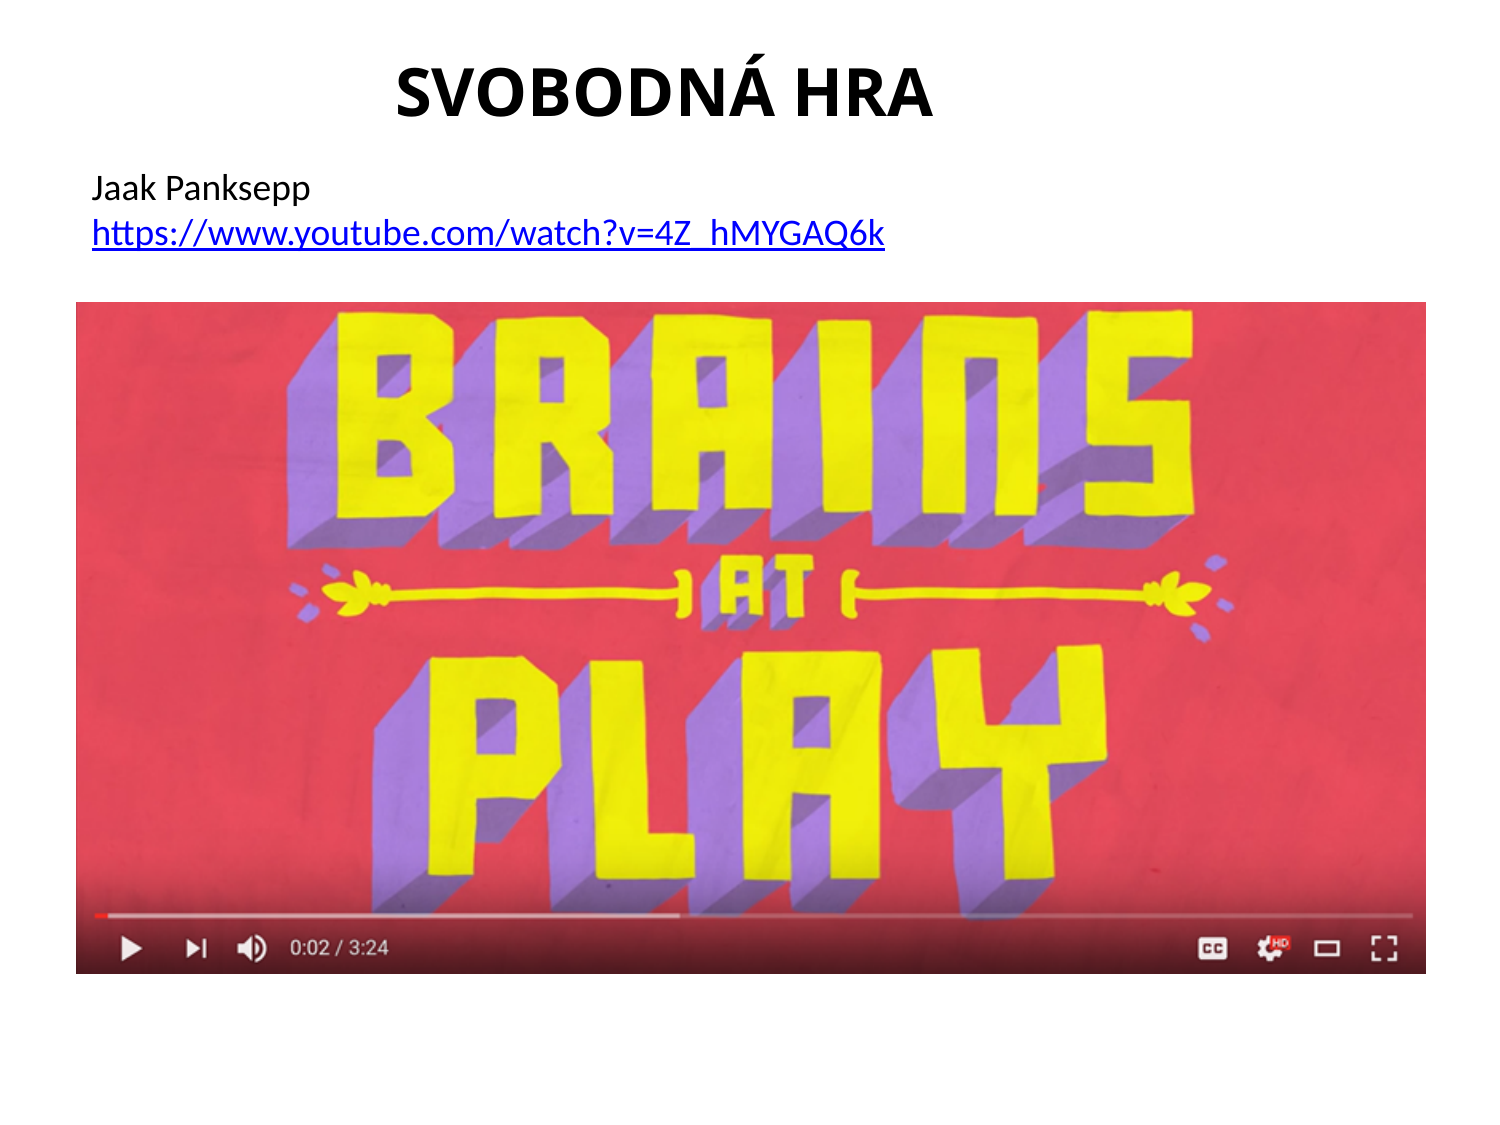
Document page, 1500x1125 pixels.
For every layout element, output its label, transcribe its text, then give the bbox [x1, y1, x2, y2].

subtitle SVOBODNÁ HRA [100, 42, 1247, 140]
picture [76, 302, 1426, 974]
title Jaak Panksepp https://www.youtube.com/watch?v=4Z_hMYGAQ6k [76, 137, 1447, 280]
